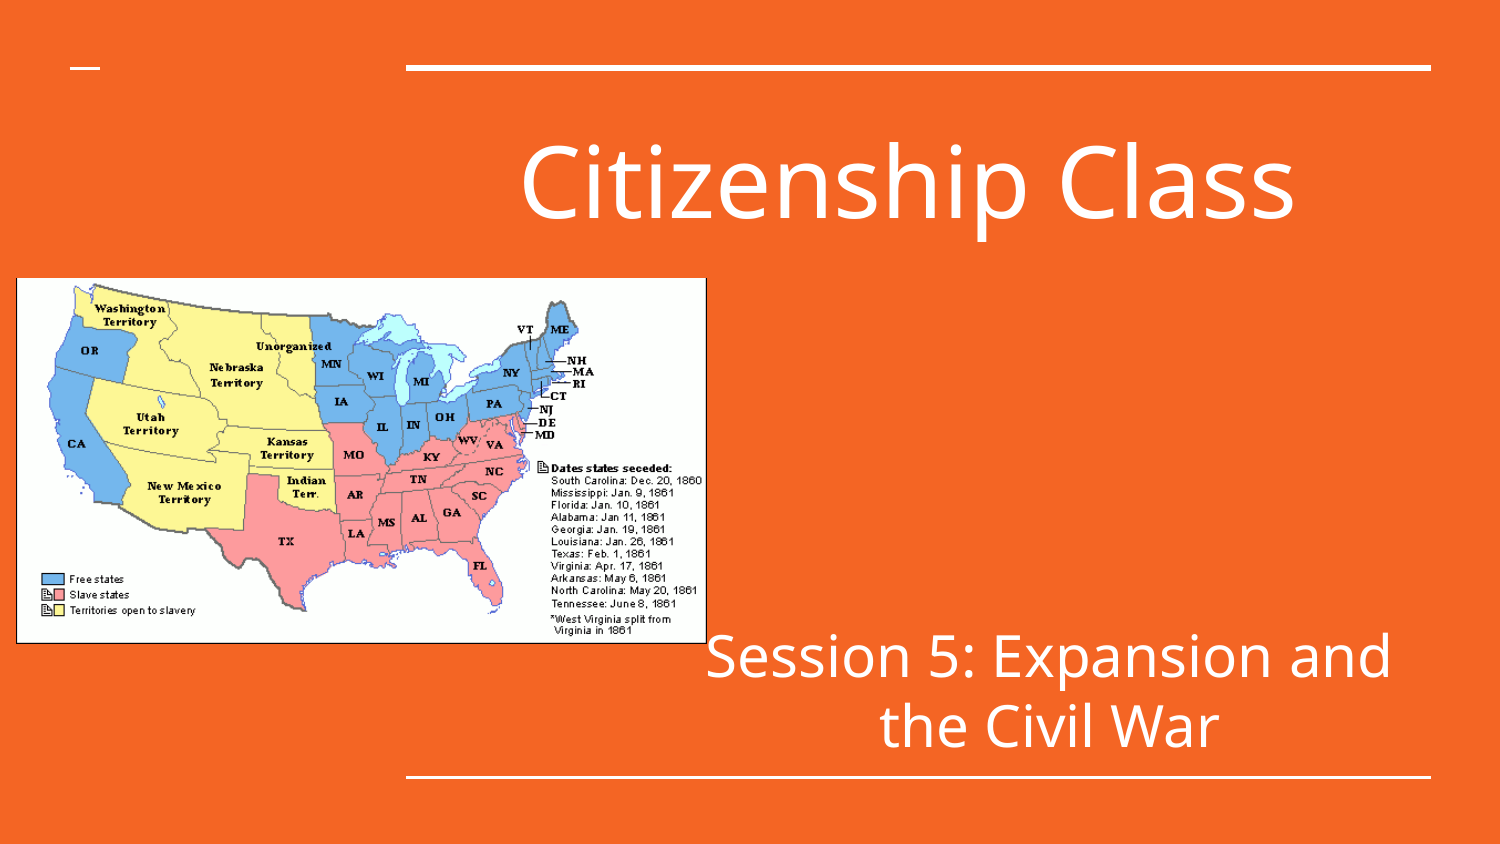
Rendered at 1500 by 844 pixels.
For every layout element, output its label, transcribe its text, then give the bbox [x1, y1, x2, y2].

picture [16, 278, 707, 644]
subtitle Session 5: Expansion and the Civil War [672, 608, 1428, 775]
title Citizenship Class [389, 103, 1428, 258]
